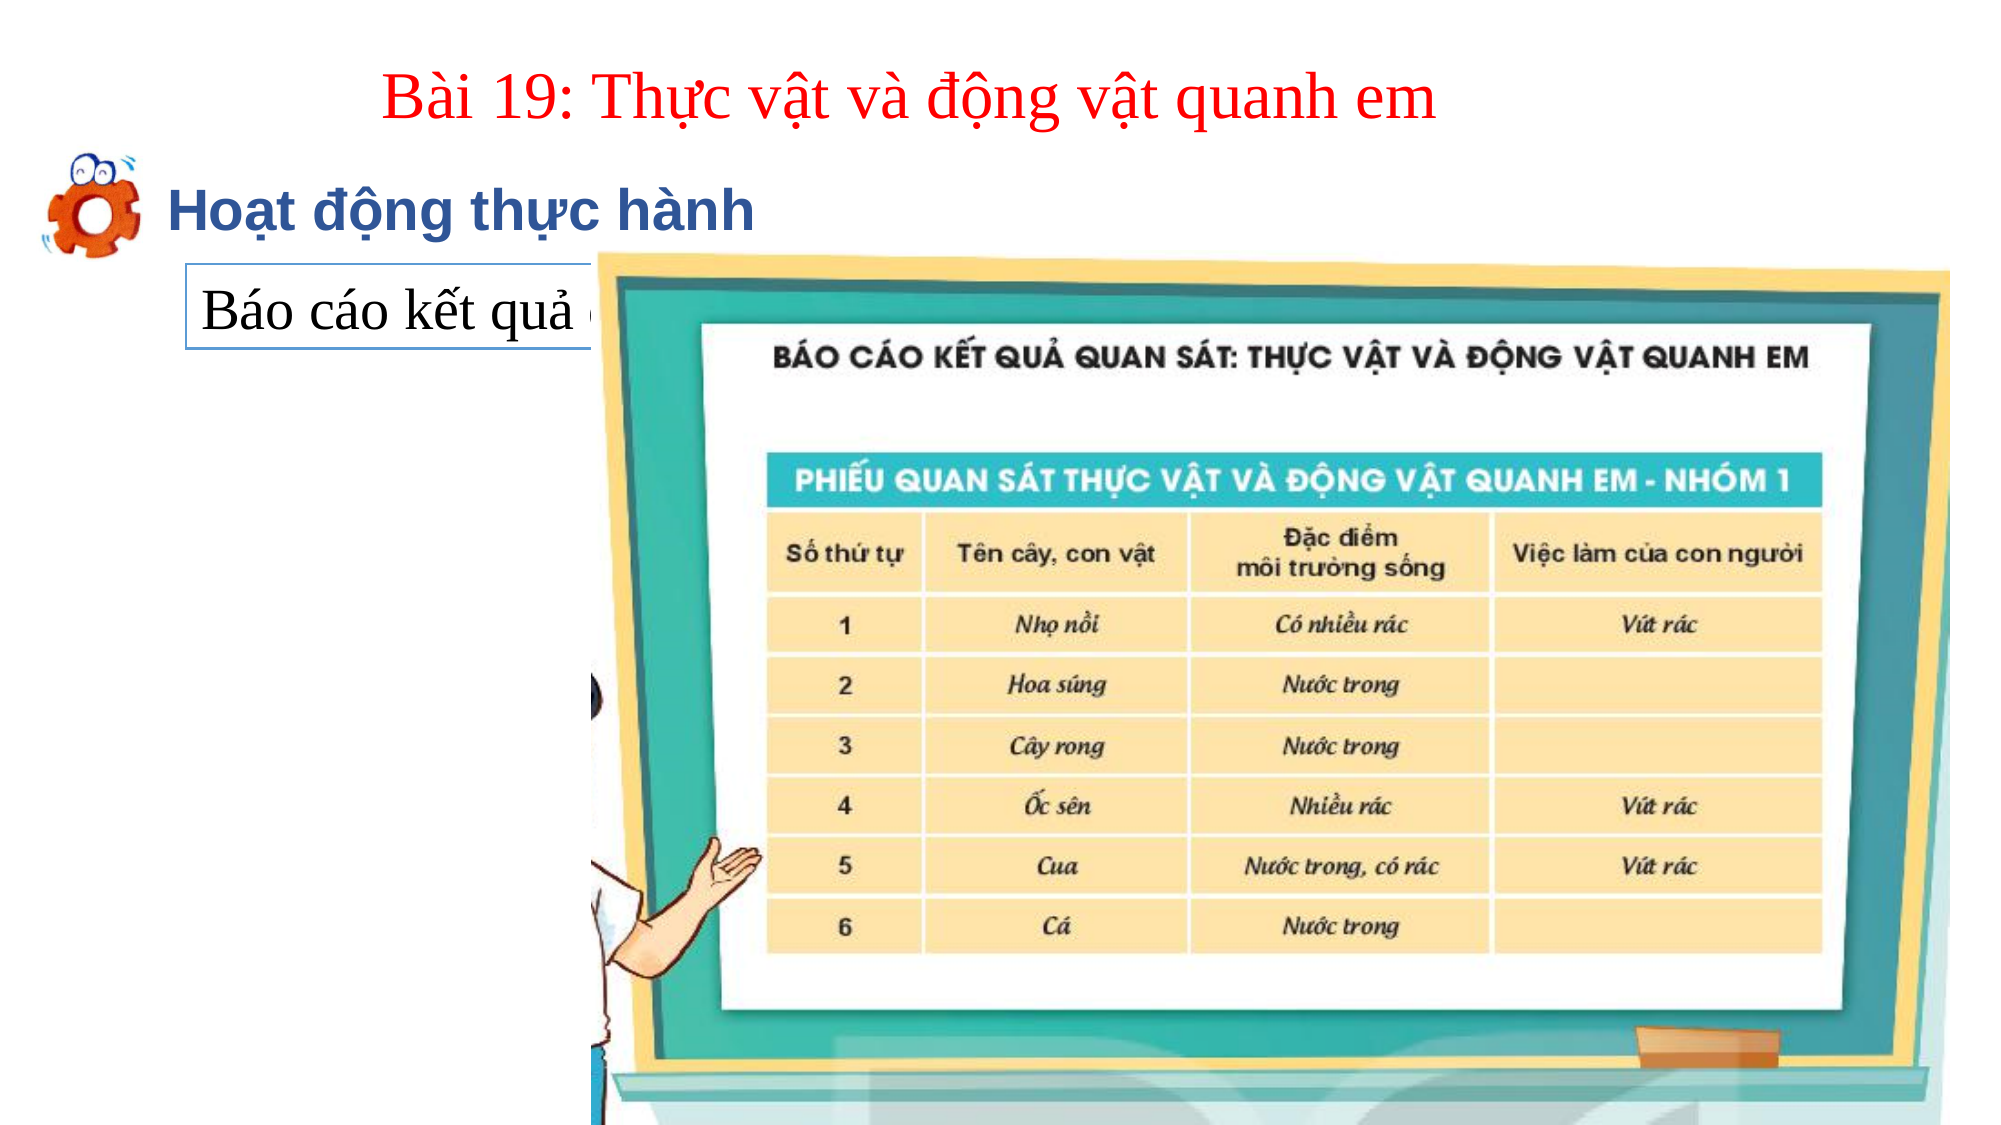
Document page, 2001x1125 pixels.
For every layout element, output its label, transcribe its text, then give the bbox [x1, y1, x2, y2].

text_box Báo cáo kết quả quan sát: [185, 263, 591, 350]
text_box Bài 19: Thực vật và động vật quanh em [53, 11, 1769, 173]
text_box Hoạt động thực hành [153, 173, 803, 252]
picture [36, 141, 153, 262]
picture [591, 250, 1950, 1125]
